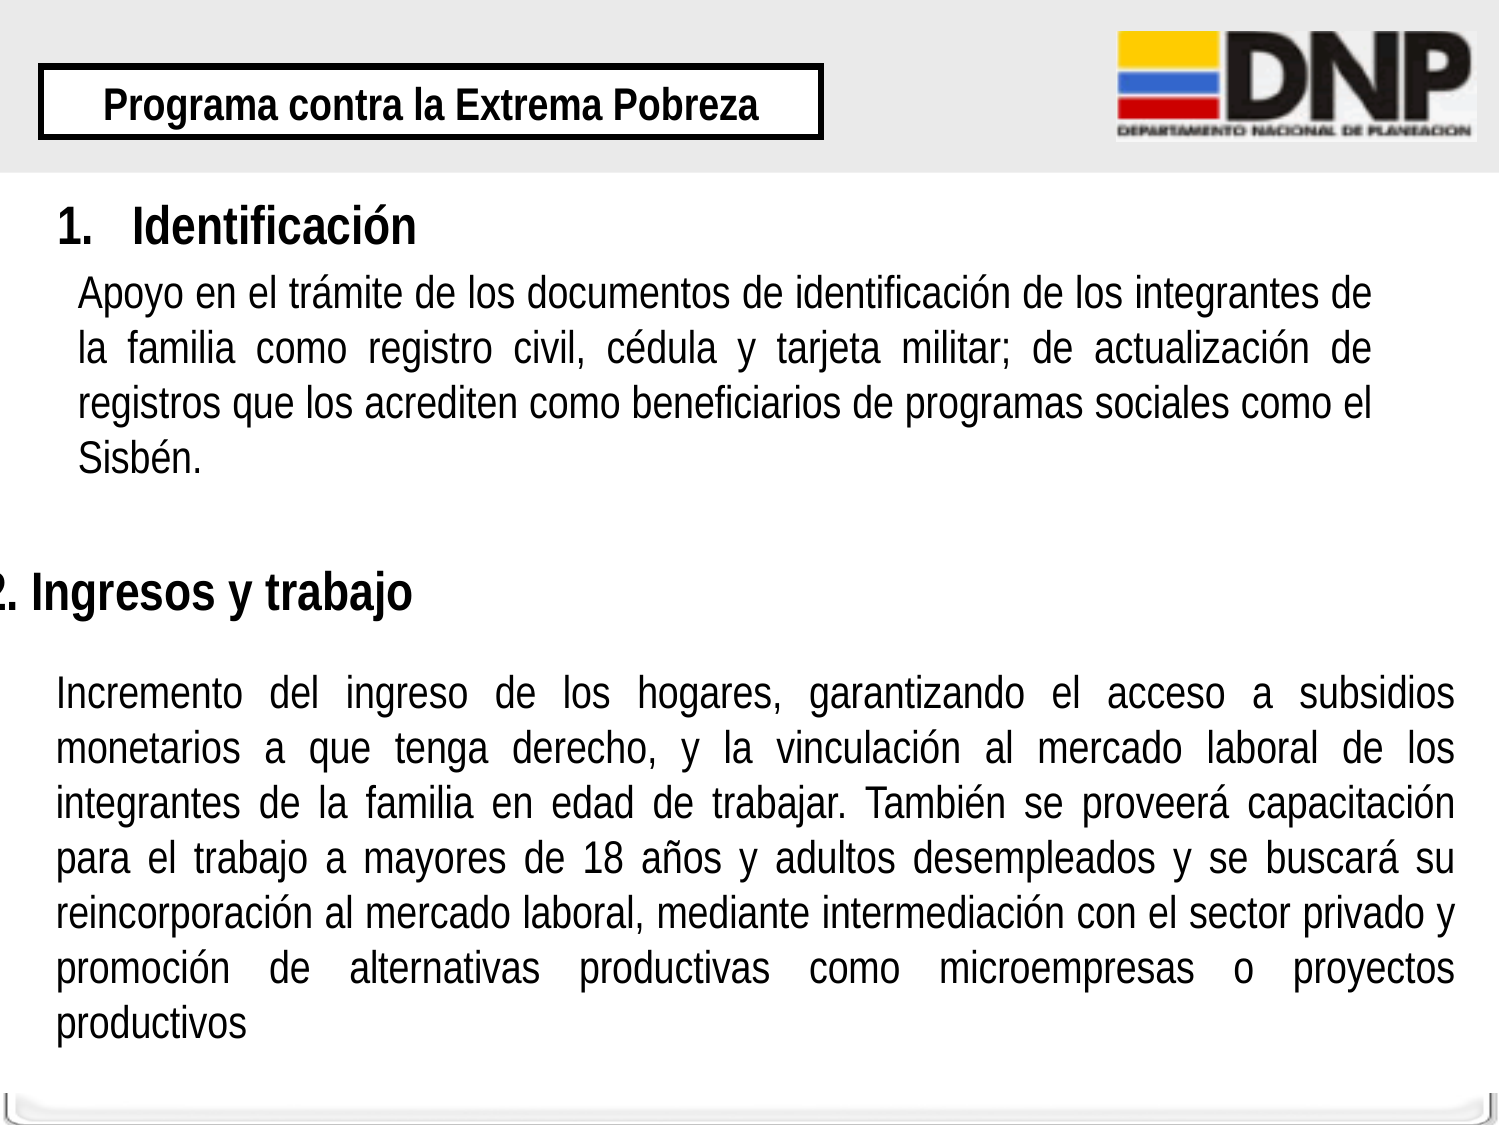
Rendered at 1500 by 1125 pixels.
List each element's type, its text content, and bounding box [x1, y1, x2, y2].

text_box Apoyo en el trámite de los documentos de identificación de los integrantes de la familia como registro civil, cédula y tarjeta militar; de actualización de registros que los acrediten como beneficiarios de programas sociales como el Sisbén. [63, 255, 1388, 491]
text_box Programa contra la Extrema Pobreza [41, 66, 821, 138]
text_box Identificación [0, 182, 446, 256]
text_box 2. Ingresos y trabajo [0, 549, 579, 622]
text_box Incremento del ingreso de los hogares, garantizando el acceso a subsidios monetarios a que tenga derecho, y la vinculación al mercado laboral de los integrantes de la familia en edad de trabajar. También se proveerá capacitación para el trabajo a mayores de 18 años y adultos desempleados y se buscará su reincorporación al mercado laboral, mediante intermediación con el sector privado y promoción de alternativas productivas como microempresas o proyectos productivos [41, 654, 1471, 1055]
picture [1116, 31, 1477, 142]
picture [0, 1093, 1500, 1125]
